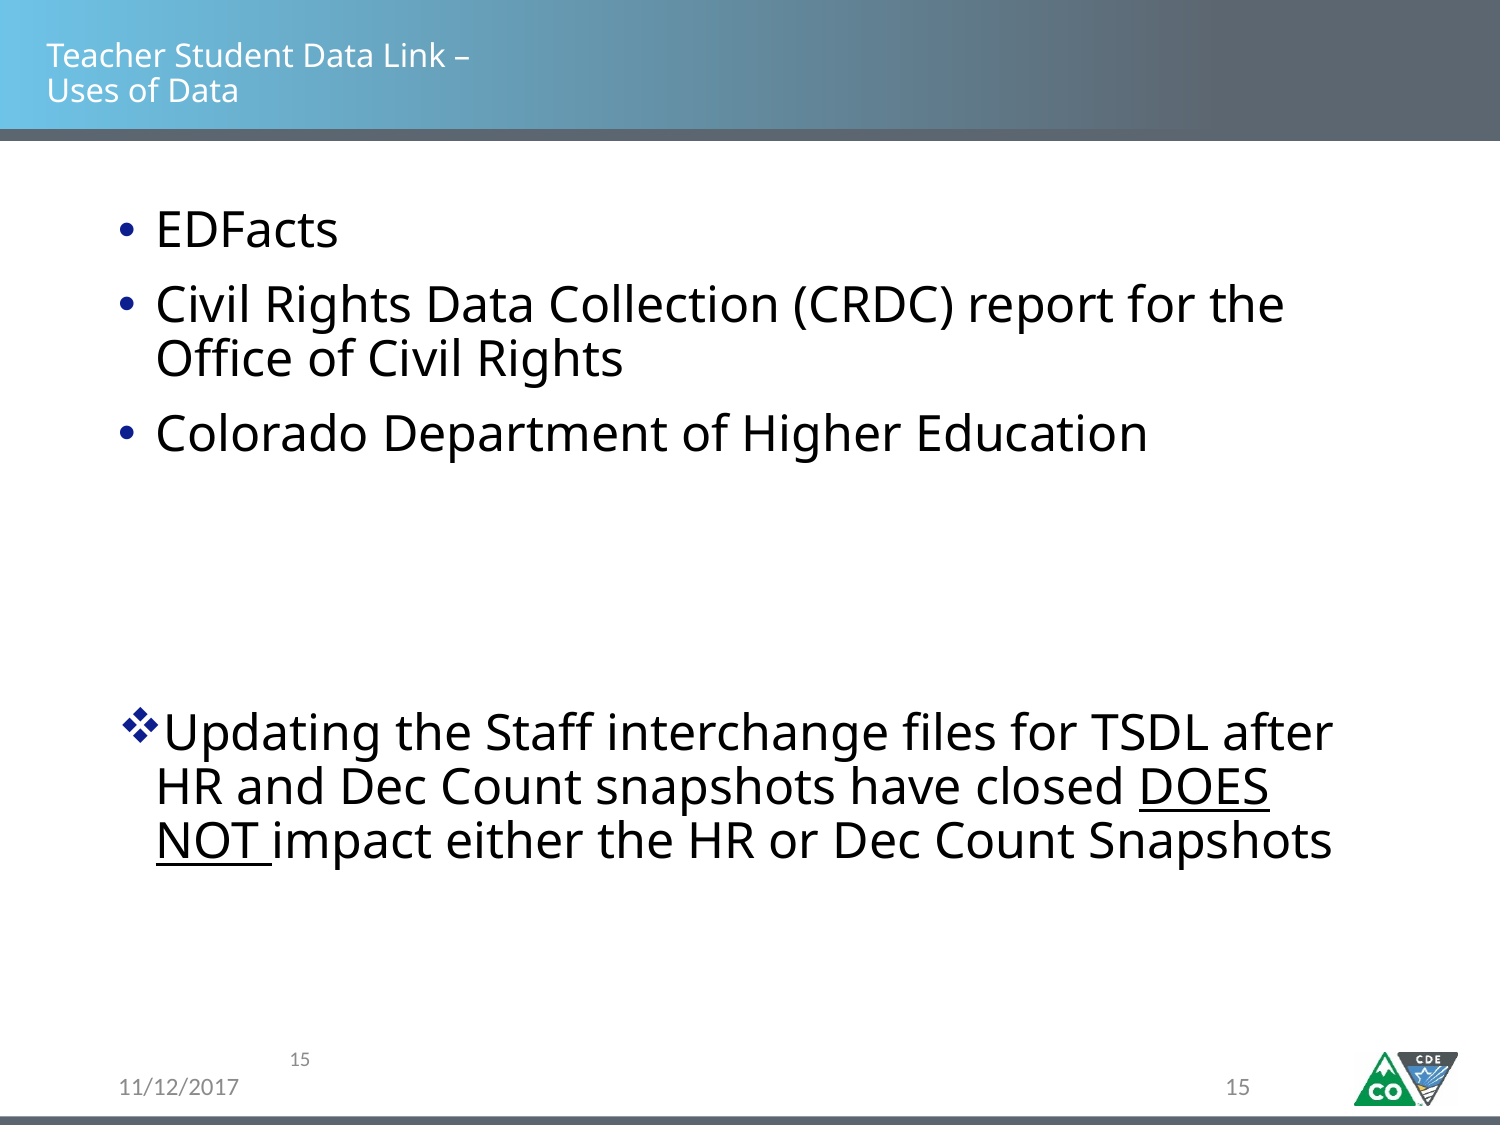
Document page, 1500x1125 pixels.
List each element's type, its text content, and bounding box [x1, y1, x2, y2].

list EDFacts Civil Rights Data Collection (CRDC) report for the Office of Civil Rights Colorado Department of Higher Education Updating the Staff interchange files for TSDL after HR and Dec Count snapshots have closed DOES NOT impact either the HR or Dec Count Snapshots [103, 197, 1397, 1024]
title Teacher Student Data Link – Uses of Data [31, 31, 1326, 117]
footer 15 [62, 1027, 538, 1088]
picture [1354, 1052, 1458, 1106]
